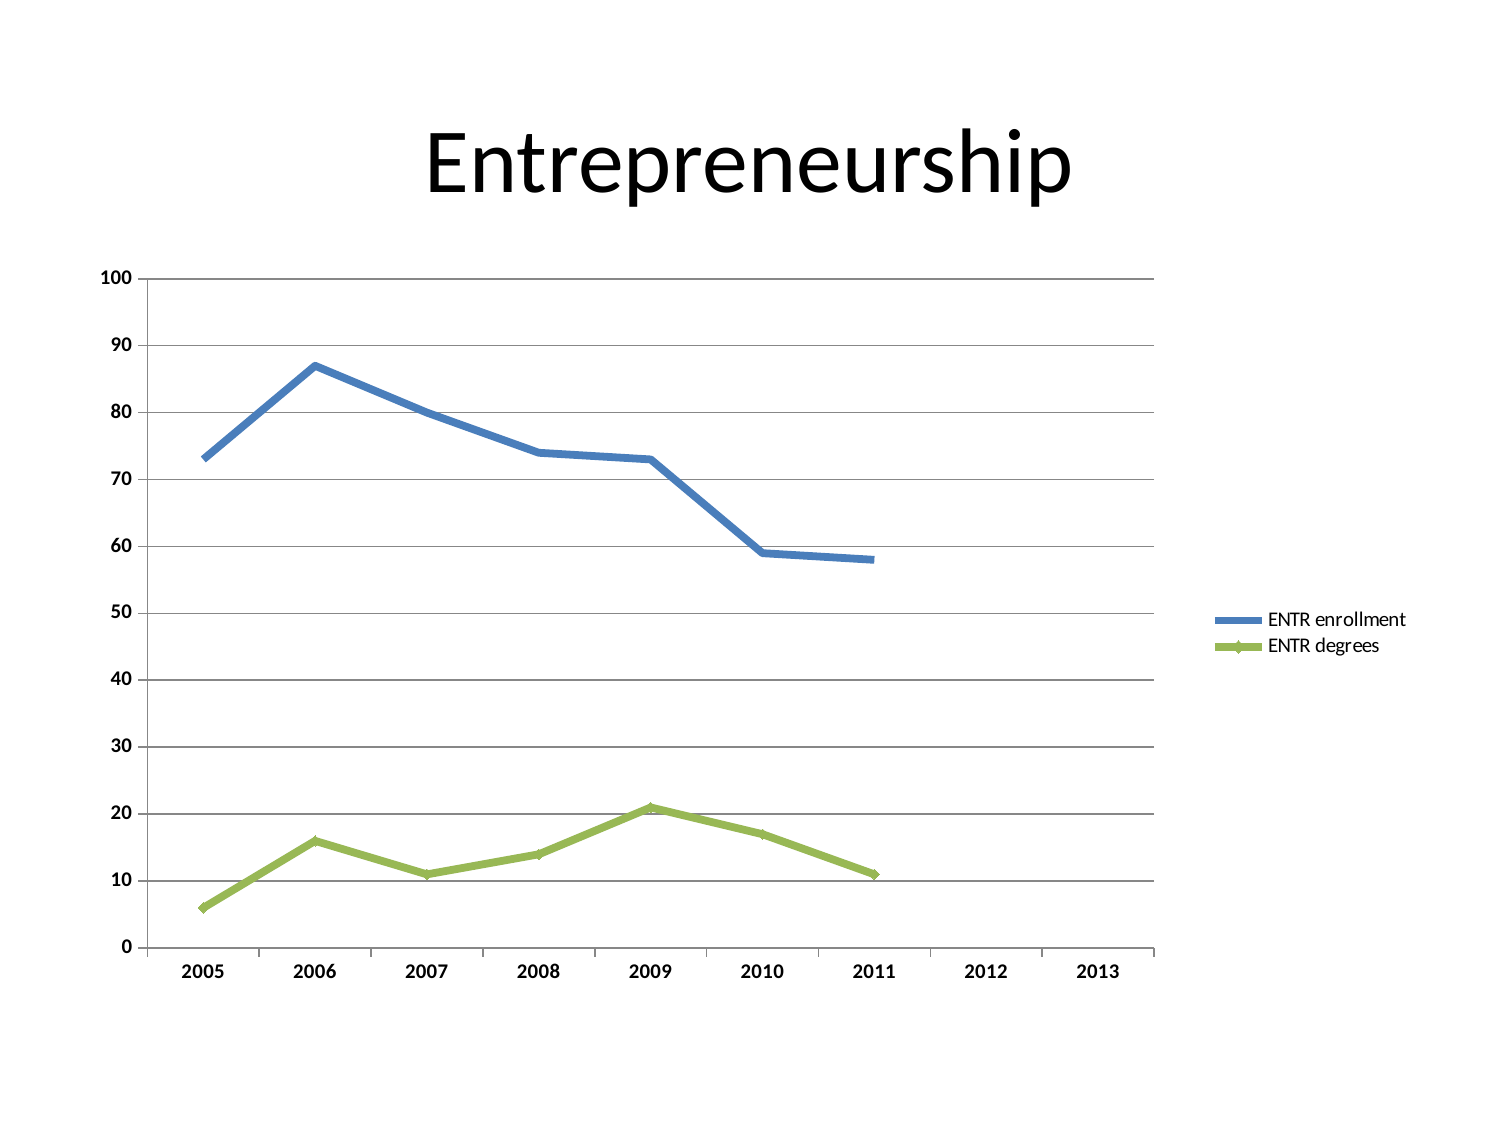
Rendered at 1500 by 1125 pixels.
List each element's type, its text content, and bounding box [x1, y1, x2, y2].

title Entrepreneurship [75, 62, 1425, 250]
chart [74, 262, 1426, 1006]
